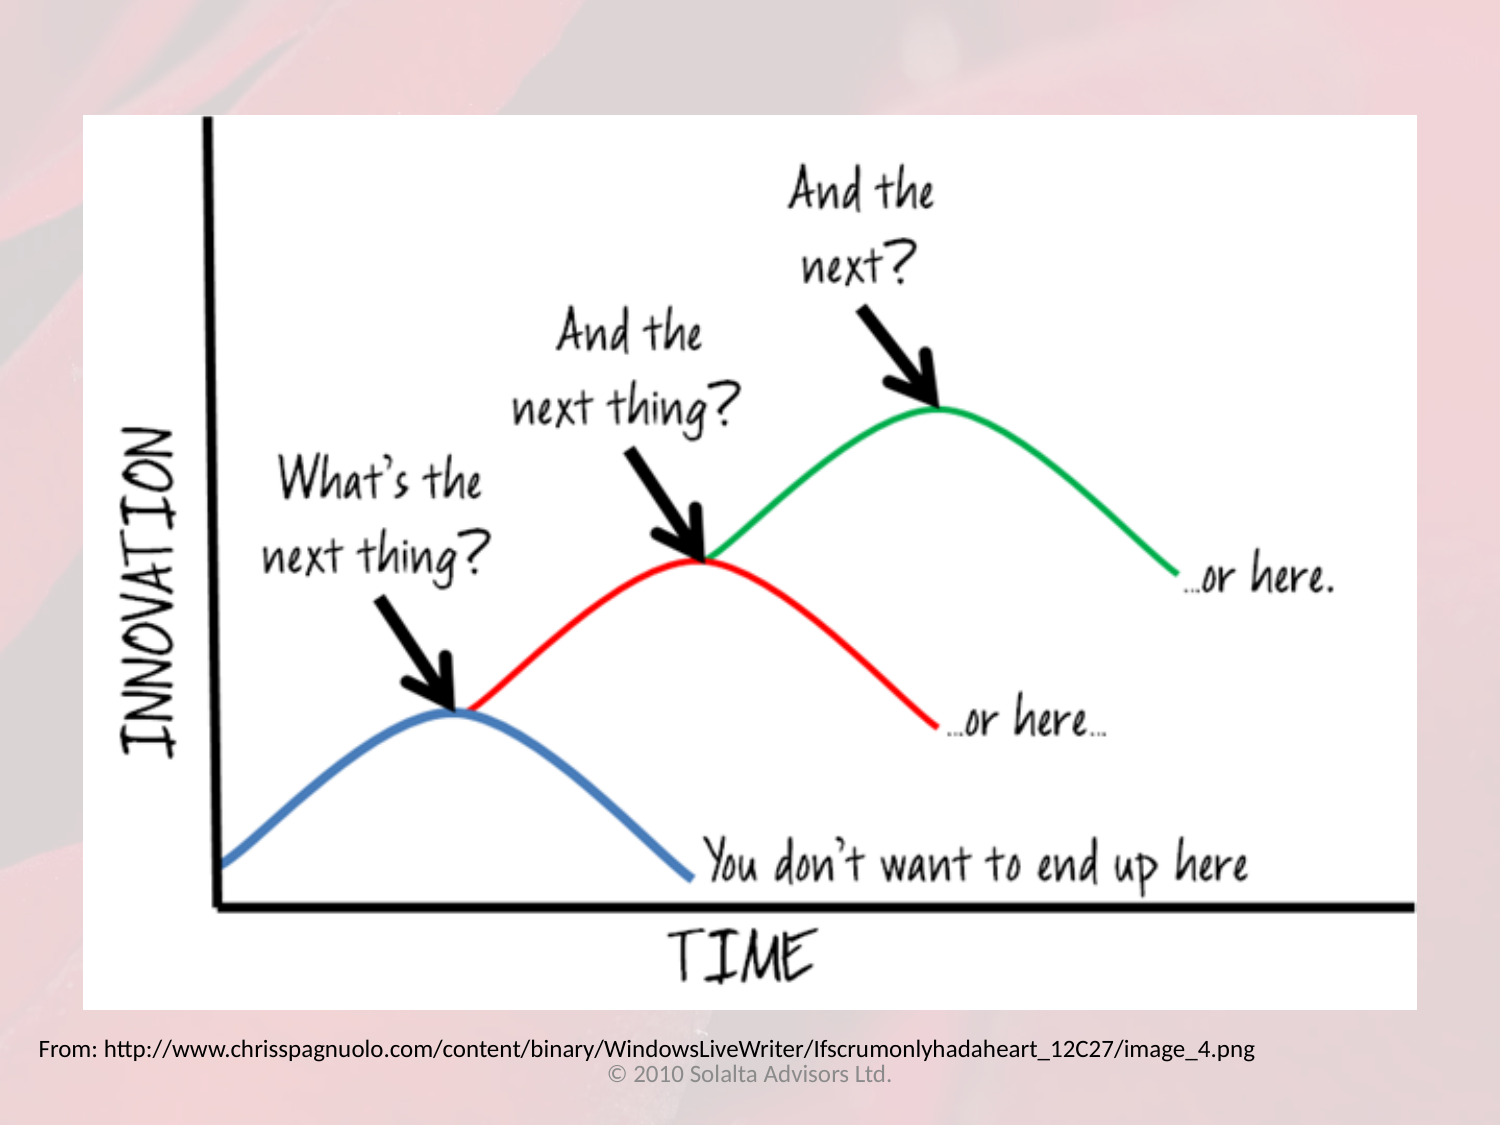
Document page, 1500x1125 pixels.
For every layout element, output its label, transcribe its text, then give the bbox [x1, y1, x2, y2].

text_box From: http://www.chrisspagnuolo.com/content/binary/WindowsLiveWriter/Ifscrumonlyhadaheart_12C27/image_4.png [23, 1025, 1273, 1071]
picture [83, 115, 1417, 1010]
footer © 2010 Solalta Advisors Ltd. [512, 1042, 988, 1103]
